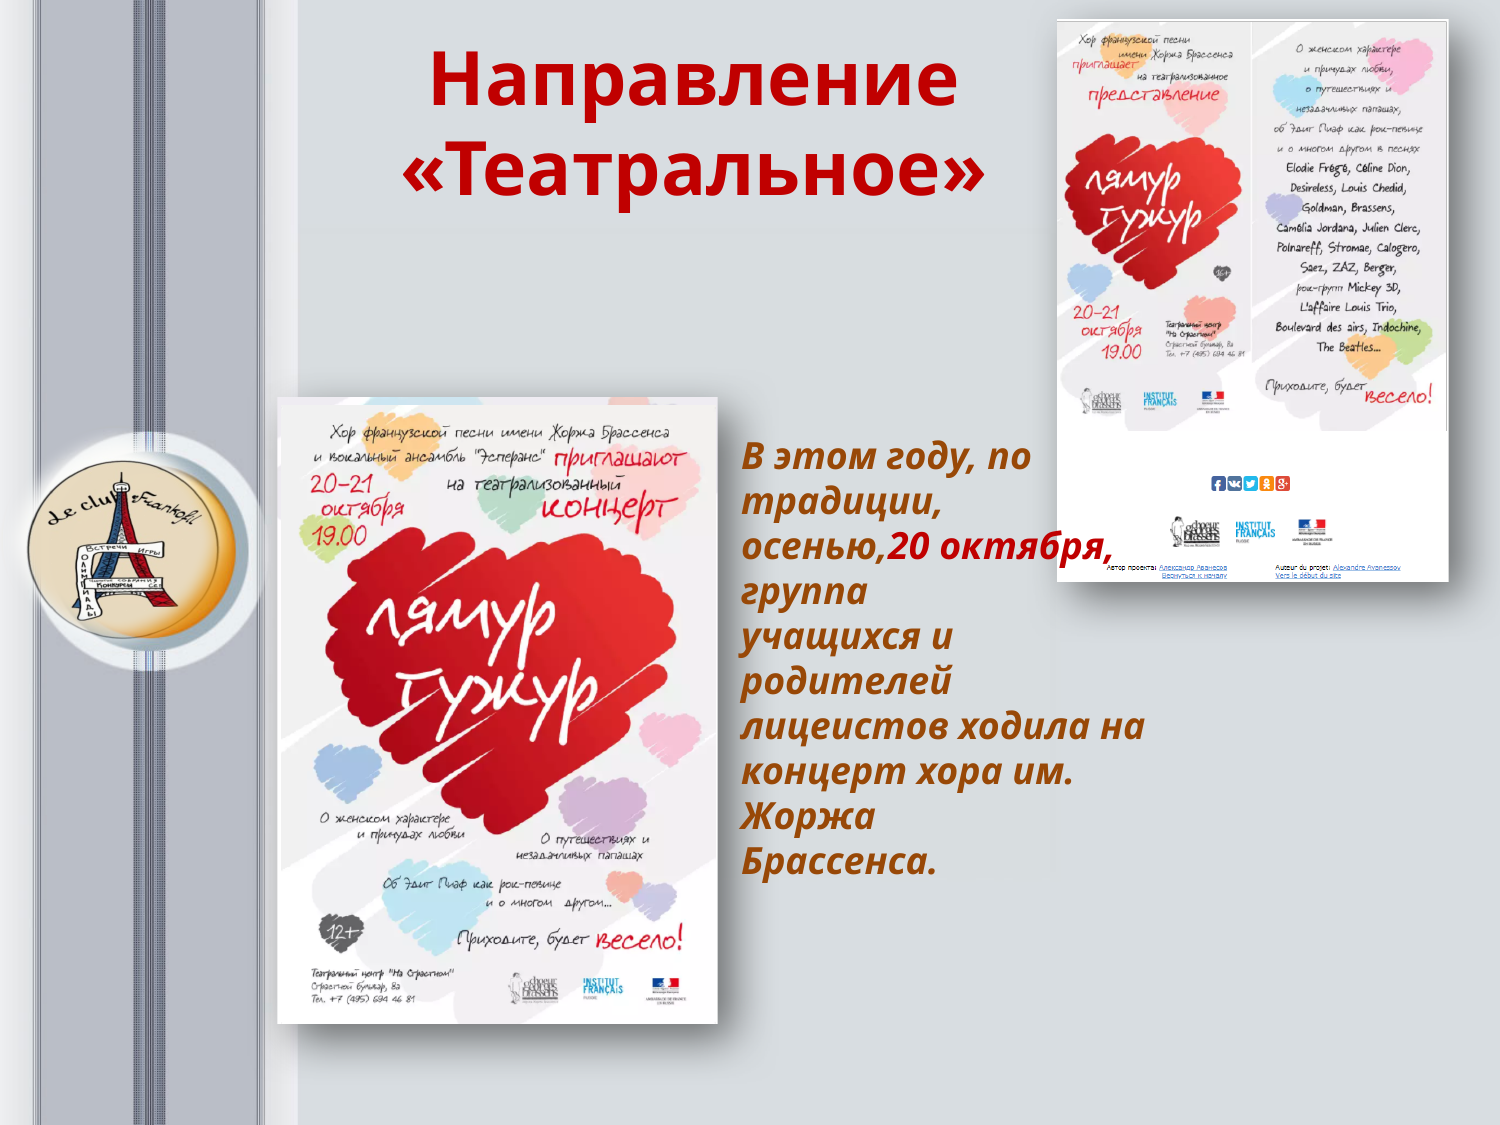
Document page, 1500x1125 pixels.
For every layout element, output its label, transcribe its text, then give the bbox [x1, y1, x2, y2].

picture [0, 0, 1500, 1125]
title [1459, 5, 1470, 10]
title [194, 5, 1079, 150]
text_box В этом году, по традиции, осенью,20 октября, группа учащихся и родителей лицеистов ходила на концерт хора им. Жоржа Брассенса. [726, 424, 1166, 934]
subtitle Направление «Театральное» [274, 22, 1049, 224]
